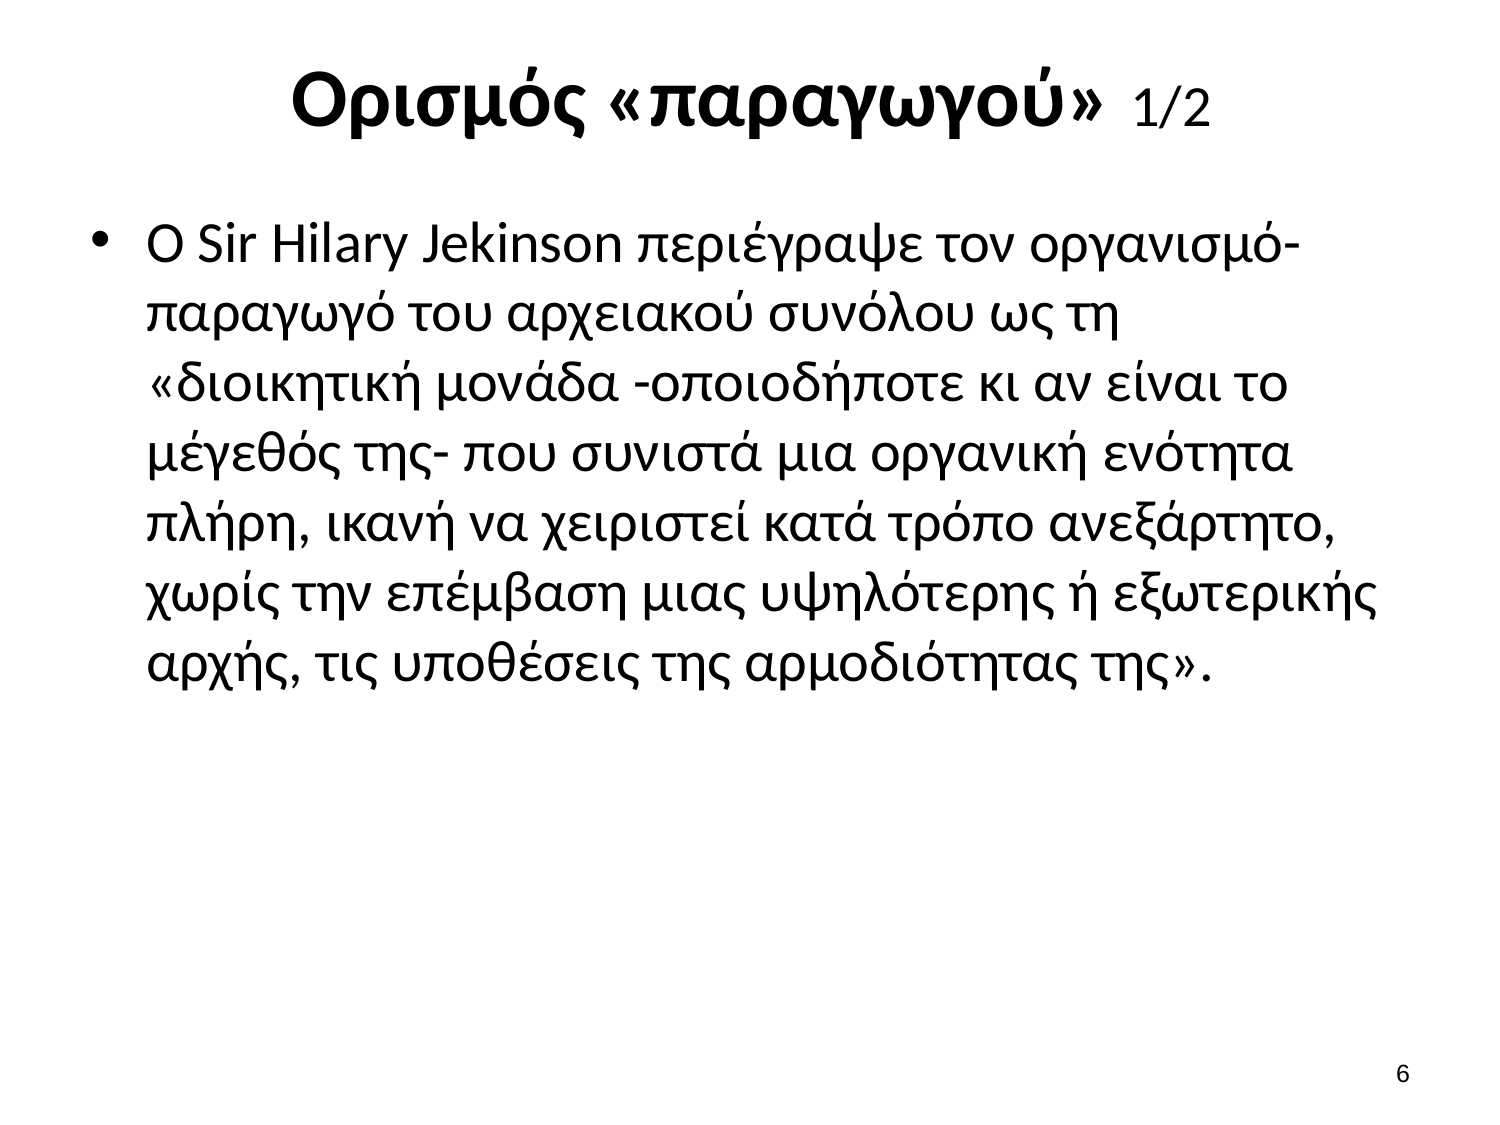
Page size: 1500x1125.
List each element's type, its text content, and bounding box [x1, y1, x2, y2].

title Ορισμός «παραγωγού» 1/2 [76, 19, 1427, 169]
slide_number 5 [1074, 1042, 1425, 1103]
list Ο Sir Hilary Jekinson περιέγραψε τον οργανισμό-παραγωγό του αρχειακού συνόλου ως τη «διοικητική μονάδα -οποιοδήποτε κι αν είναι το μέγεθός της- που συνιστά μια οργανική ενότητα πλήρη, ικανή να χειριστεί κατά τρόπο ανεξάρτητο, χωρίς την επέμβαση μιας υψηλότερης ή εξωτερικής αρχής, τις υποθέσεις της αρμοδιότητας της». [75, 196, 1425, 1024]
